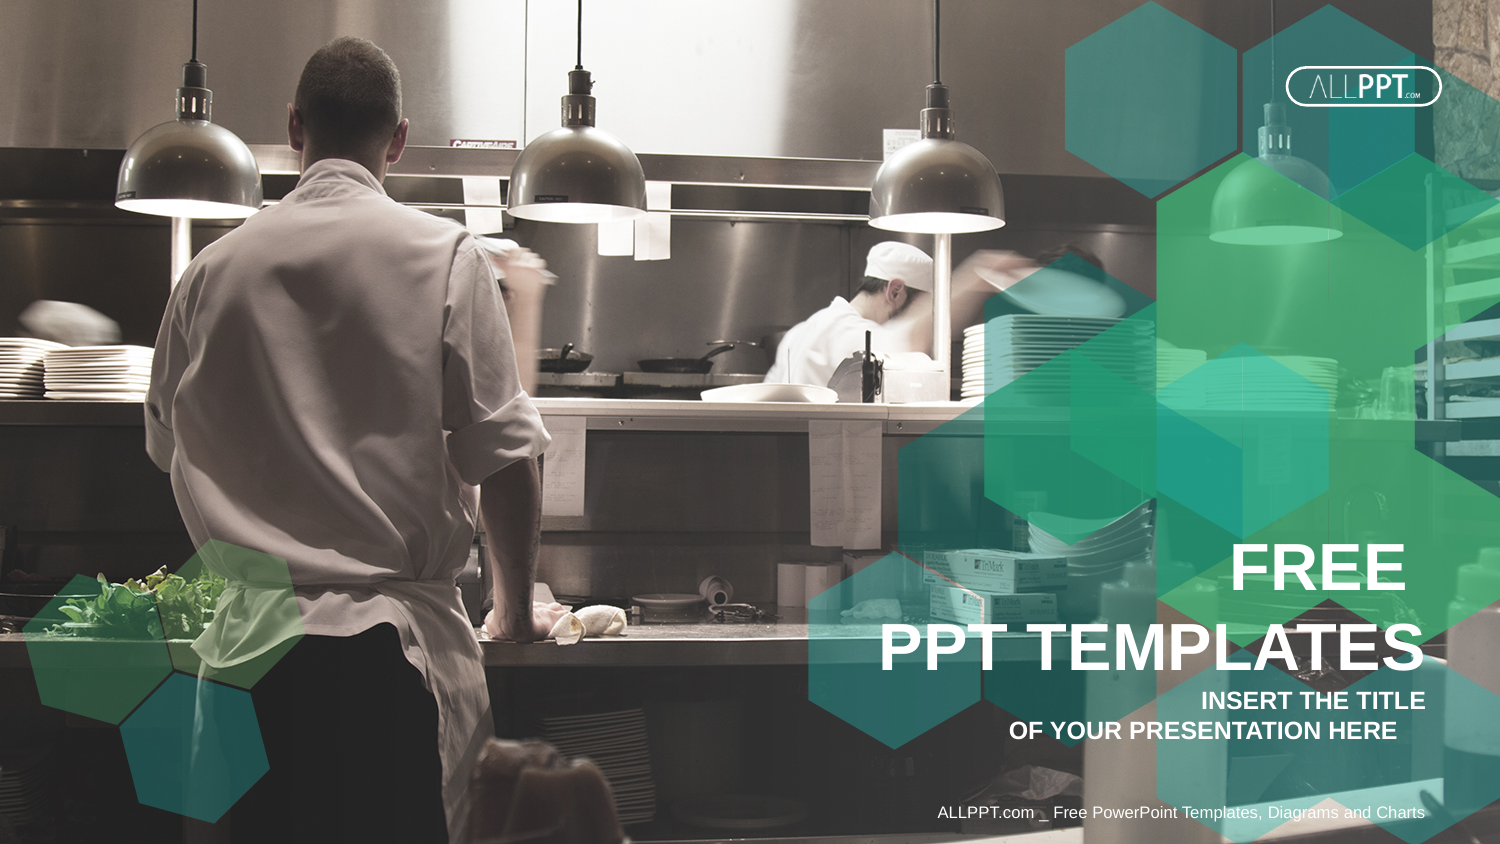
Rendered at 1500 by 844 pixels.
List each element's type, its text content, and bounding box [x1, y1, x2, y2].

picture [0, 0, 1500, 844]
text_box ALLPPT.com _ Free PowerPoint Templates, Diagrams and Charts [0, 794, 1441, 830]
text_box FREE PPT TEMPLATES [643, 516, 1441, 692]
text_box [1286, 67, 1441, 106]
text_box INSERT THE TITLE OF YOUR PRESENTATION HERE [643, 692, 1441, 752]
